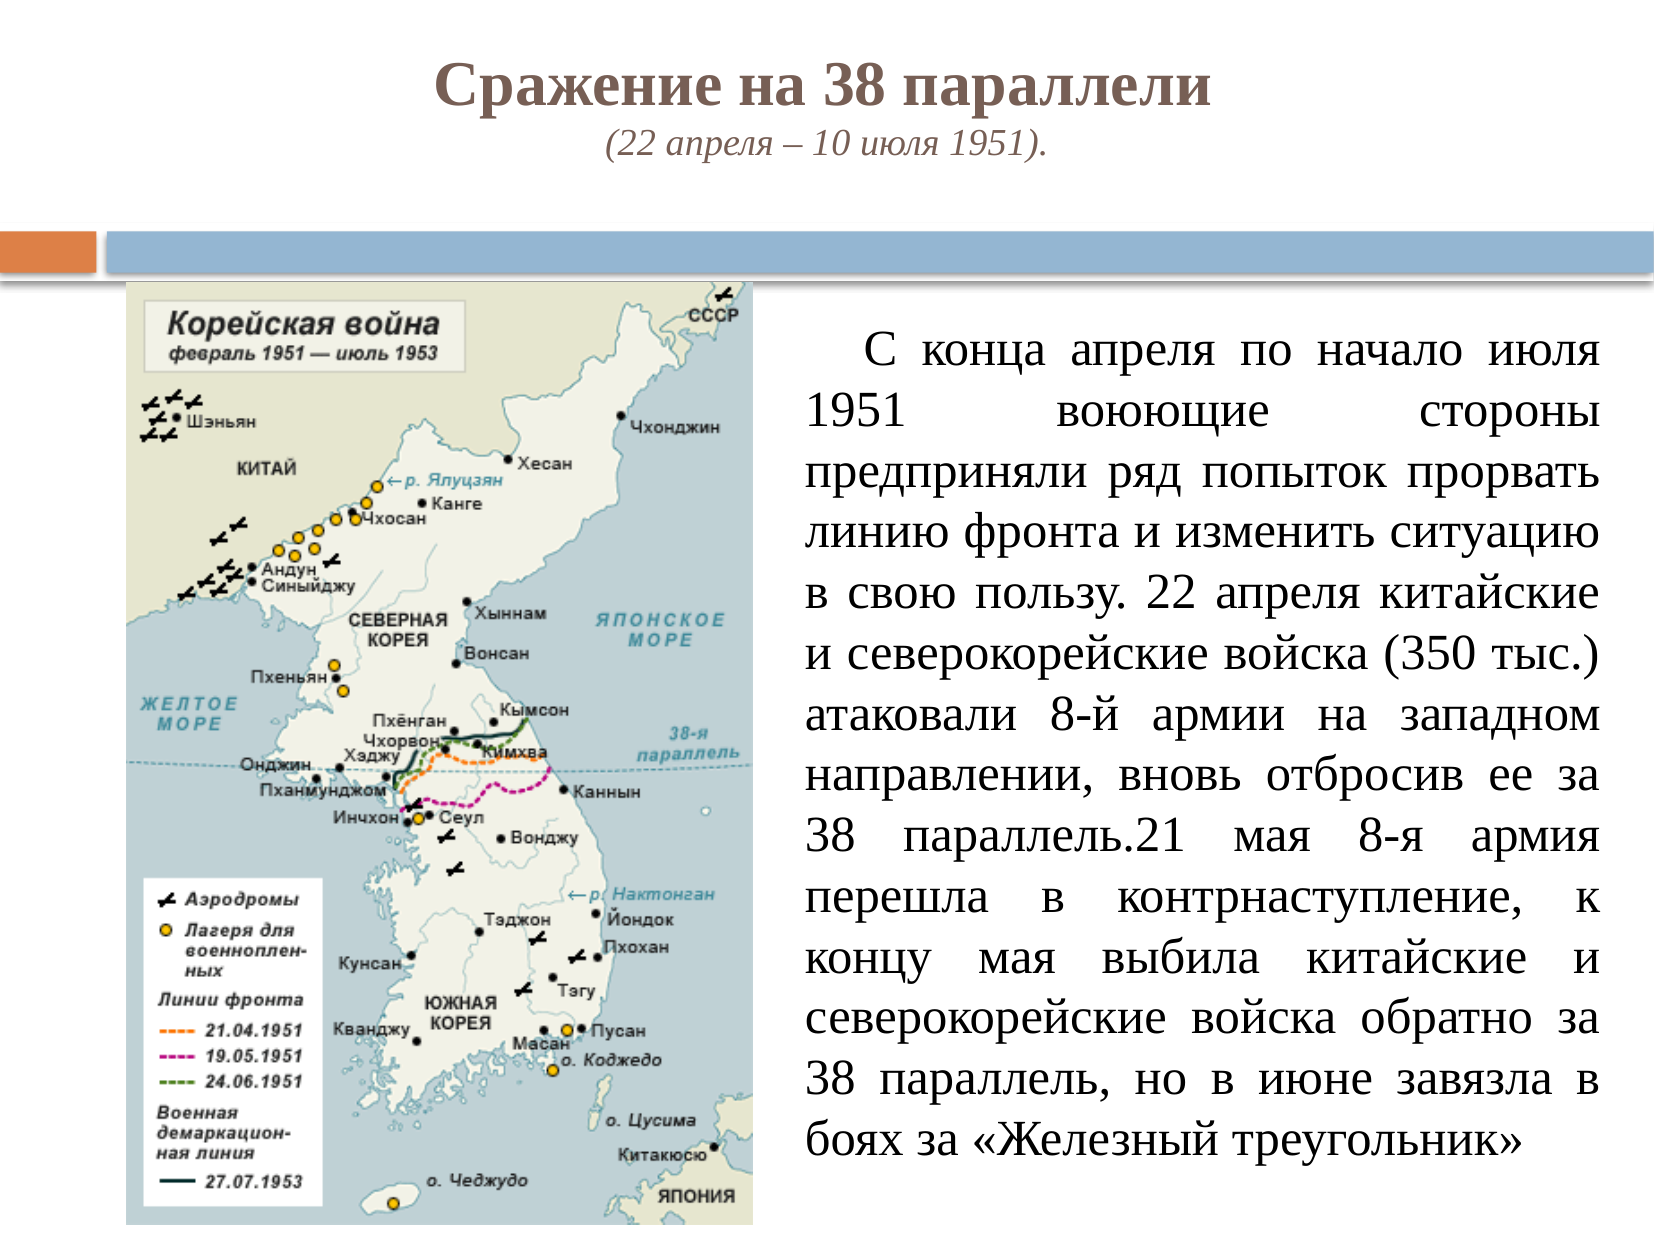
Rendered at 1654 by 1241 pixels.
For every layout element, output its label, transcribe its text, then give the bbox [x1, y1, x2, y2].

title Сражение на 38 параллели (22 апреля – 10 июля 1951). [59, 32, 1595, 173]
subtitle С конца апреля по начало июля 1951 воюющие стороны предприняли ряд попыток прорвать линию фронта и изменить ситуацию в свою пользу. 22 апреля китайские и северокорейские войска (350 тыс.) атаковали 8-й армии на западном направлении, вновь отбросив ее за 38 параллель.21 мая 8-я армия перешла в контрнаступление, к концу мая выбила китайские и северокорейские войска обратно за 38 параллель, но в июне завязла в боях за «Железный треугольник» [776, 282, 1602, 1198]
picture [126, 282, 753, 1226]
